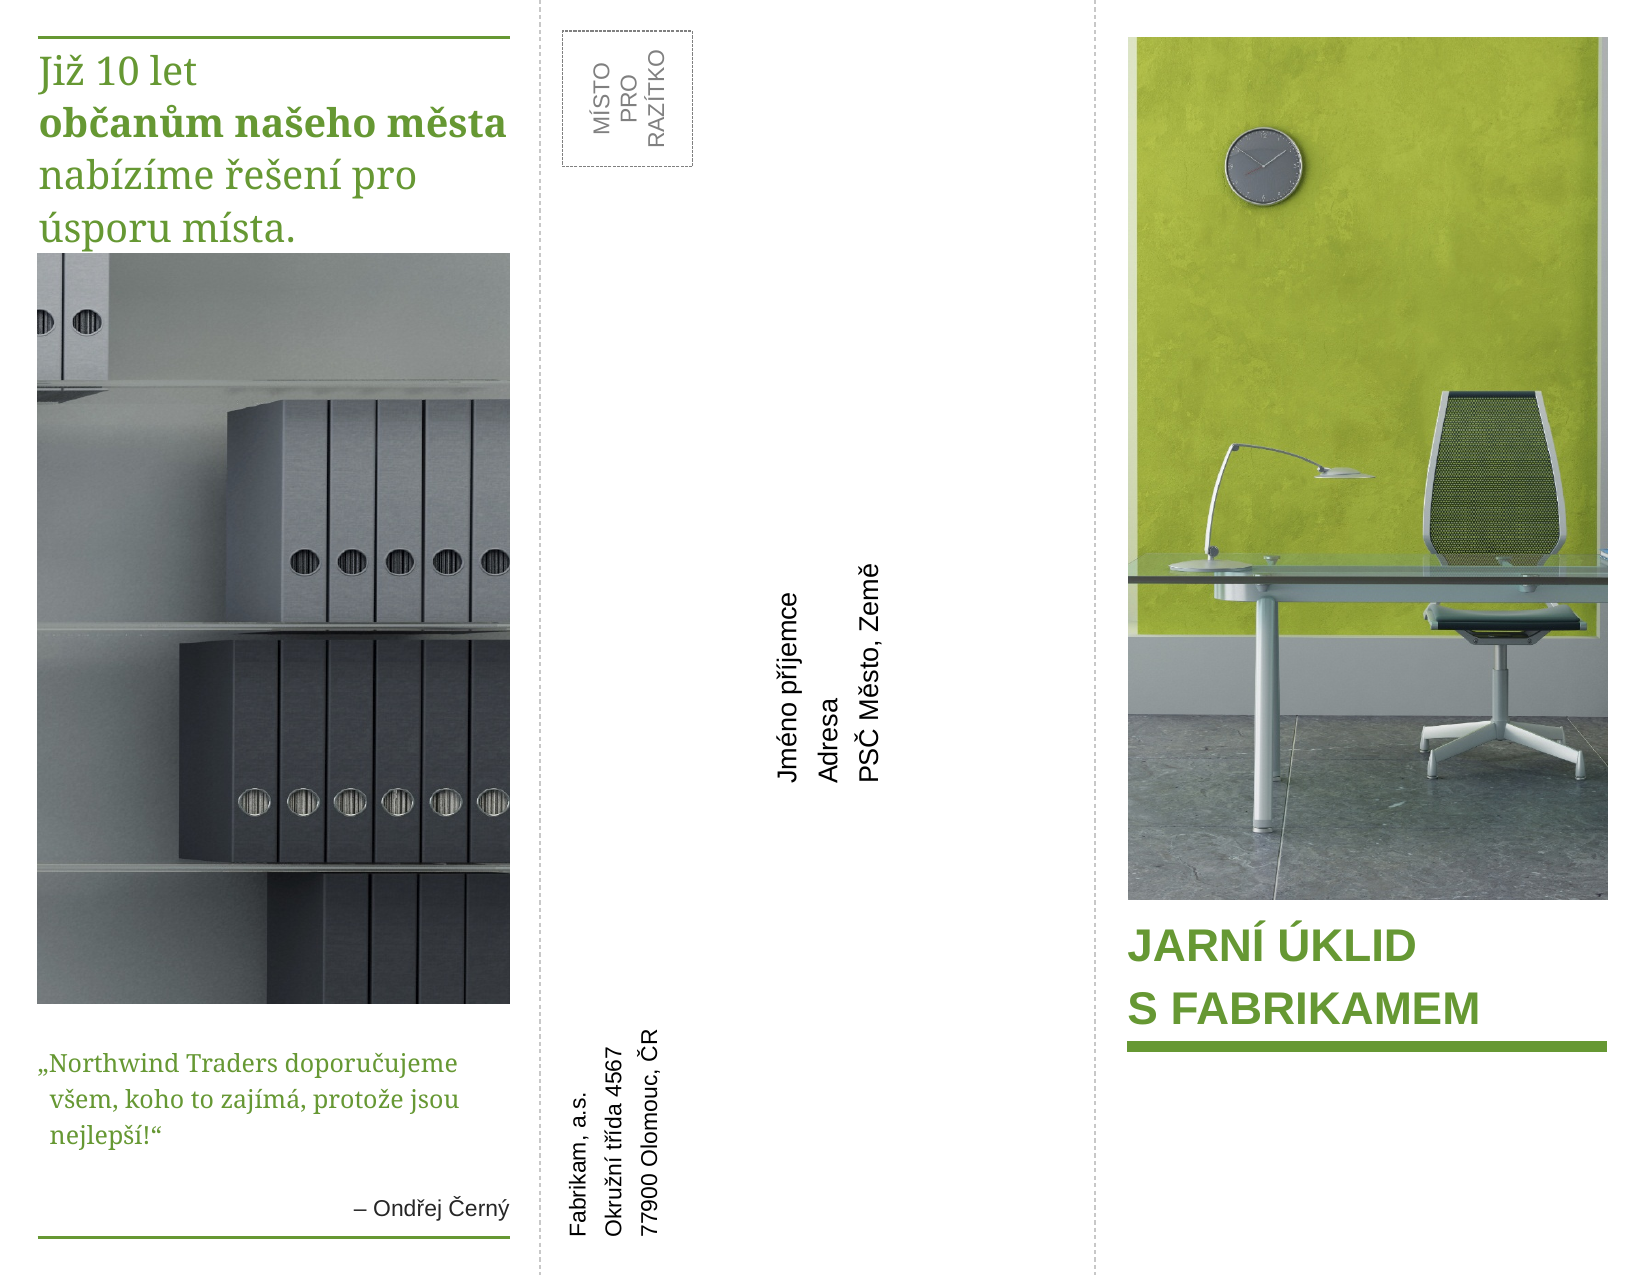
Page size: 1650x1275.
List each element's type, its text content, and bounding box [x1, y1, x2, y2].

list Fabrikam, a.s. Okružní třída 4567 77900 Olomouc, ČR [562, 923, 682, 1238]
picture [37, 253, 510, 1004]
list Jméno příjemce Adresa PSČ Město, Země [769, 448, 893, 784]
list Již 10 let občanům našeho města nabízíme řešení pro úsporu místa. [38, 39, 510, 252]
picture [1127, 37, 1608, 900]
list Jarní úklid s Fabrikamem [1127, 900, 1608, 1042]
list – Ondřej Černý [37, 1187, 510, 1238]
list „Northwind Traders doporučujeme všem, koho to zajímá, protože jsou nejlepší!“ [37, 1005, 510, 1186]
